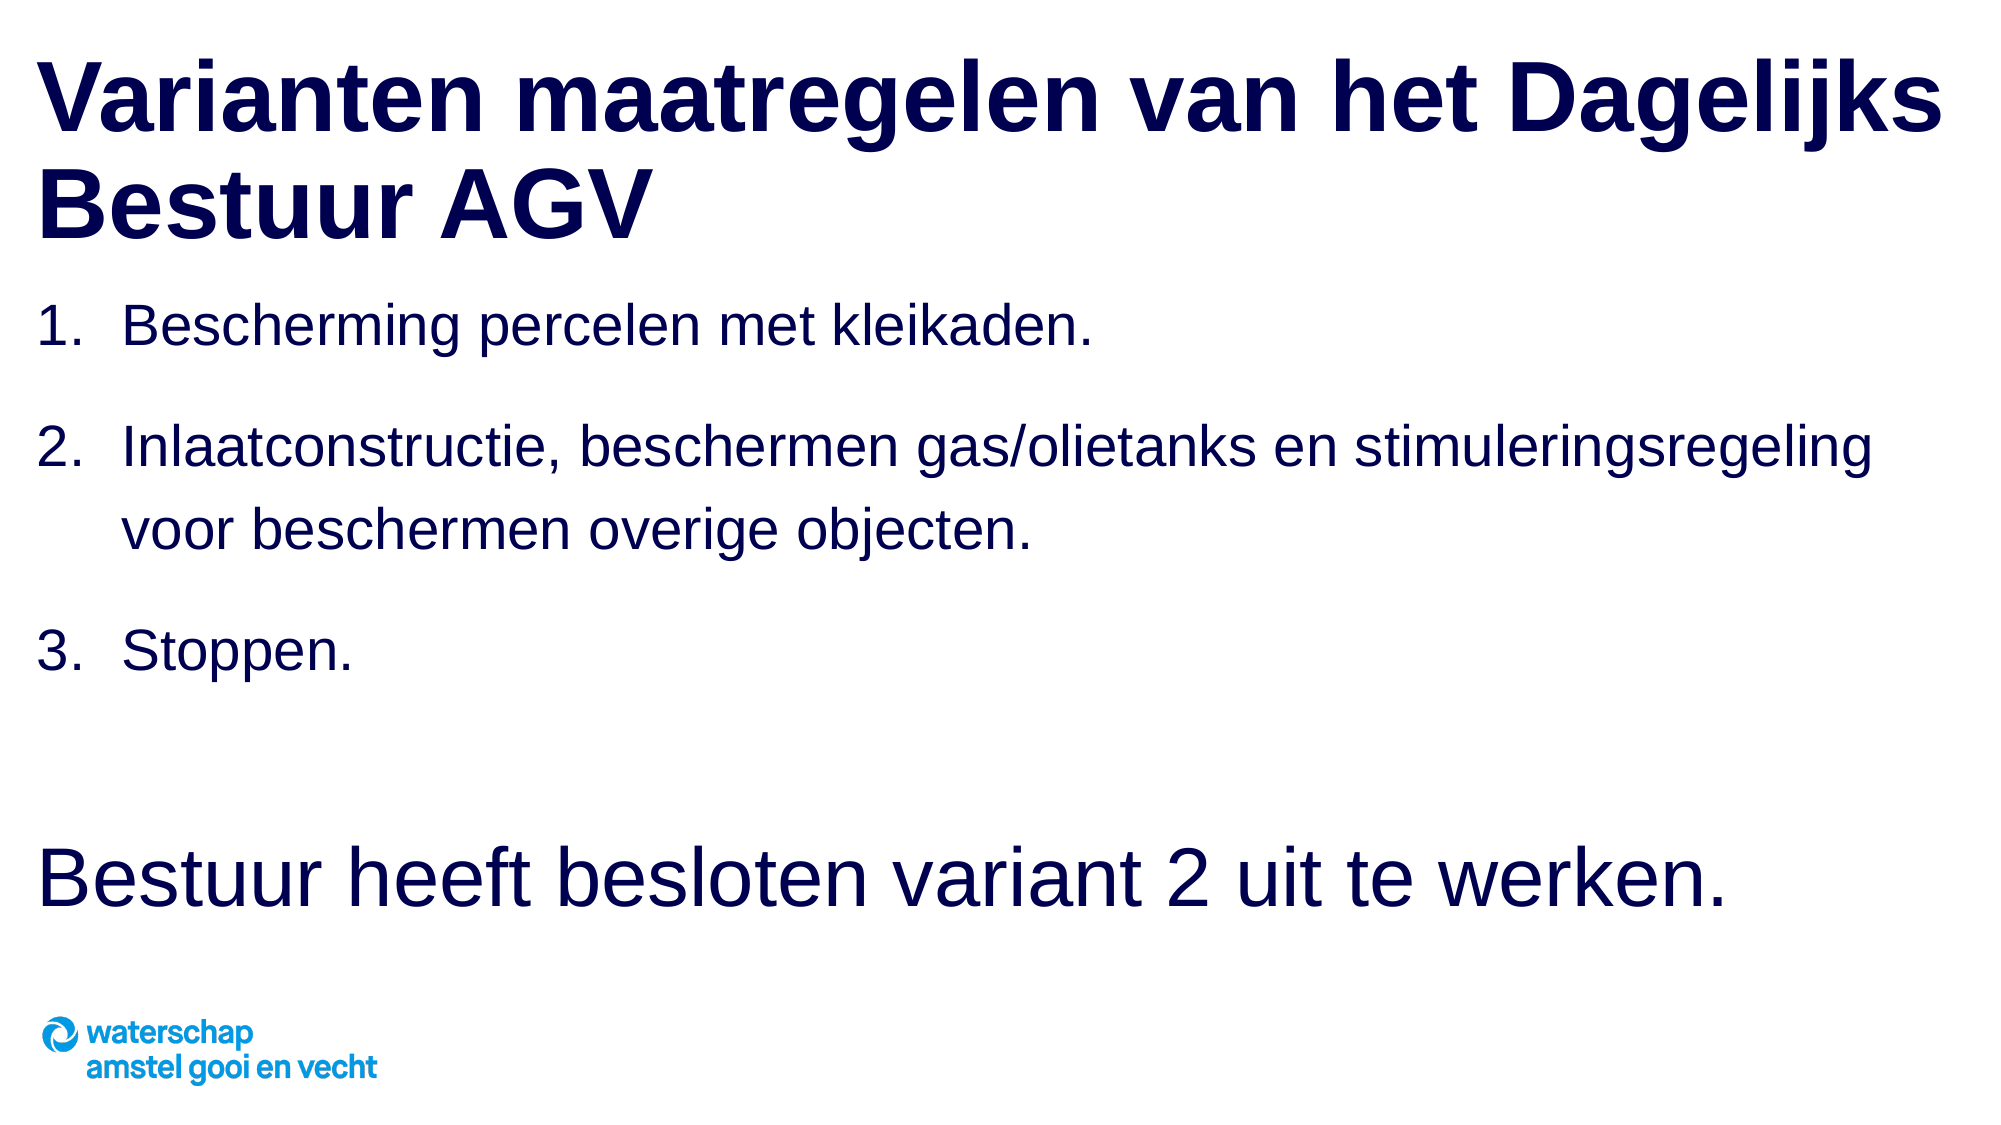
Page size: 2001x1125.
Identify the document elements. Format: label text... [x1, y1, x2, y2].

picture [29, 1003, 390, 1104]
title Varianten maatregelen van het Dagelijks Bestuur AGV [36, 37, 1957, 238]
list Bescherming percelen met kleikaden. Inlaatconstructie, beschermen gas/olietanks en stimuleringsregeling voor beschermen overige objecten. Stoppen. Bestuur heeft besloten variant 2 uit te werken. [36, 266, 1957, 975]
